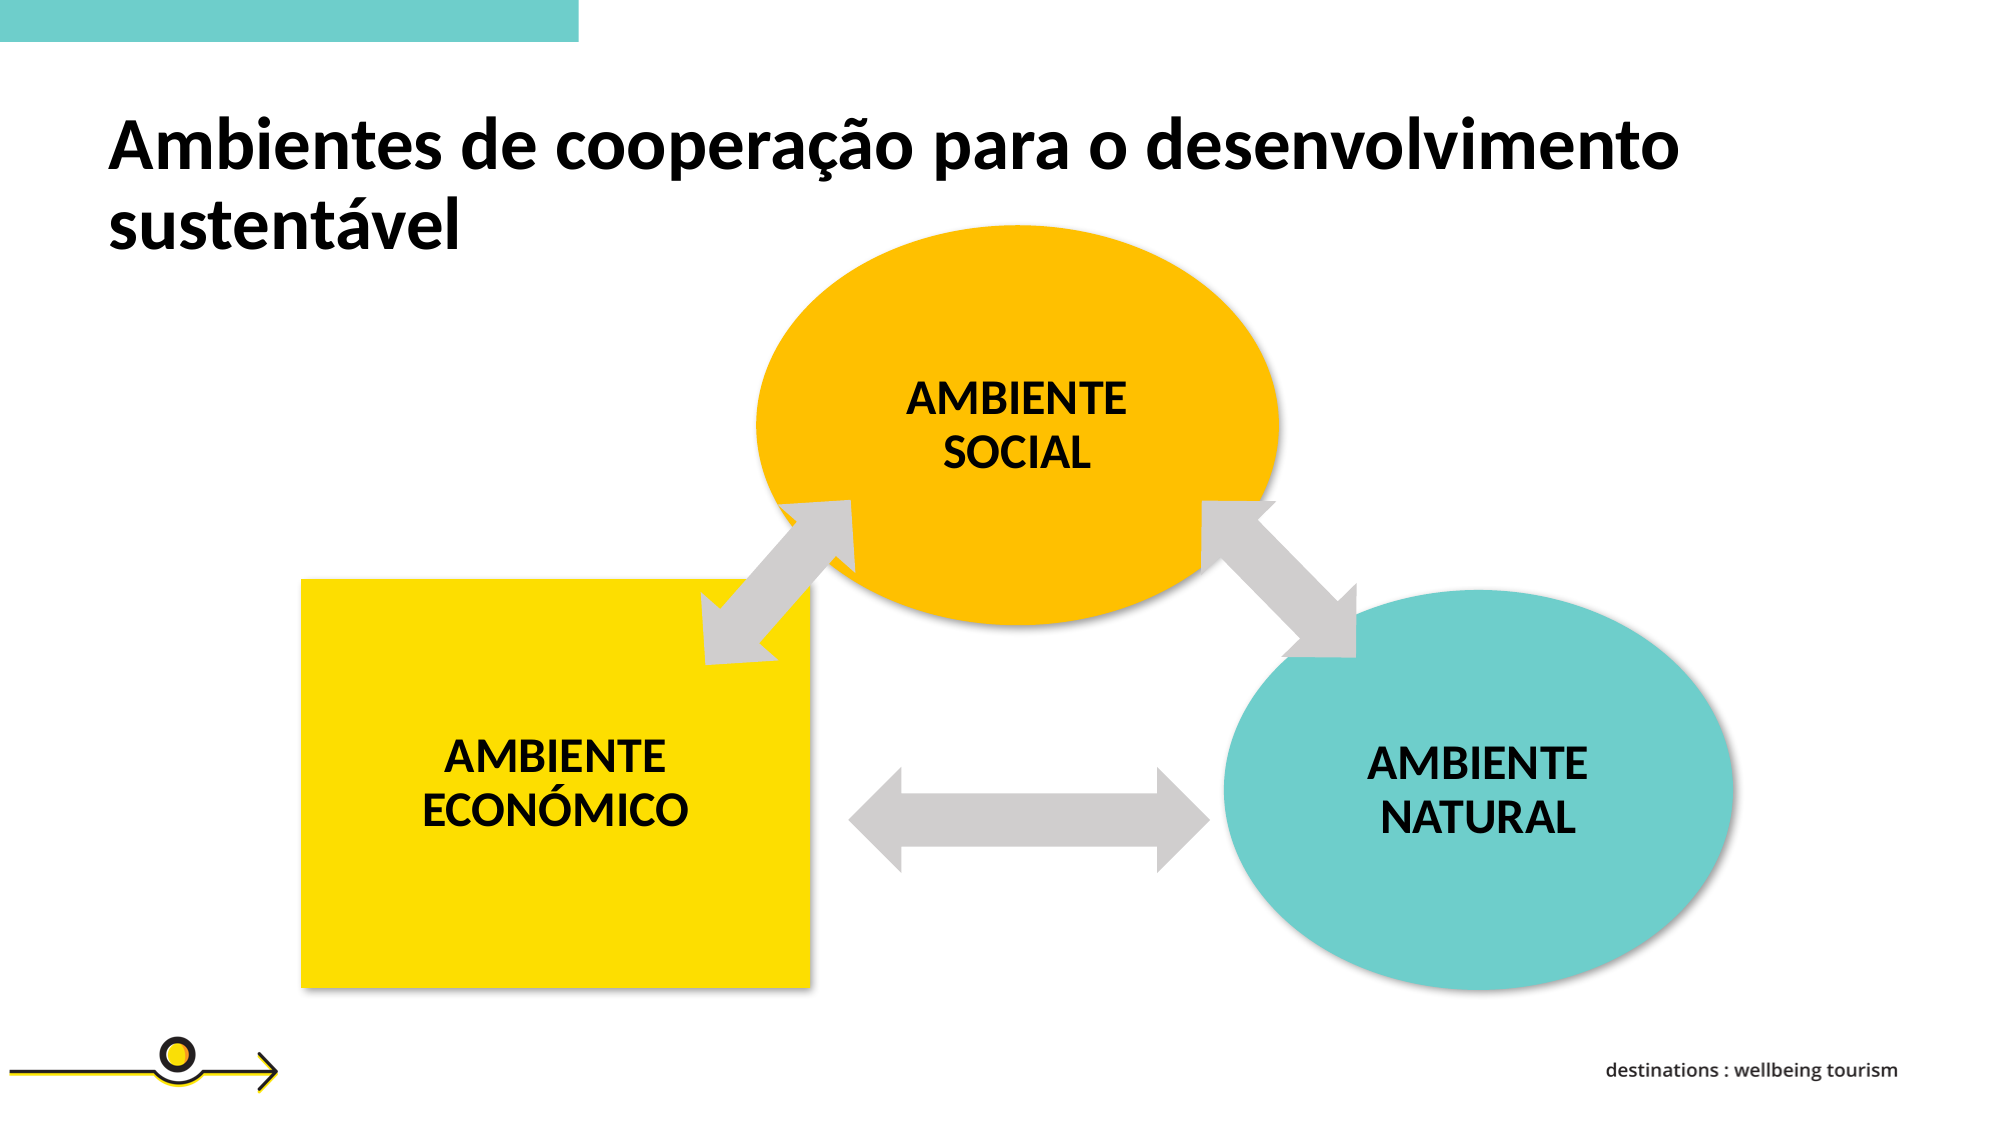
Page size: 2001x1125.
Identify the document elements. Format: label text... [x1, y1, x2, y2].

text_box AMBIENTE SOCIAL [755, 224, 1280, 627]
text_box [848, 766, 1211, 874]
picture [1604, 1053, 1928, 1093]
text_box [700, 499, 856, 666]
list AMBIENTE ECONÓMICO [300, 578, 811, 989]
list Ambientes de cooperação para o desenvolvimento sustentável [93, 96, 1895, 275]
picture [0, 1019, 323, 1125]
text_box AMBIENTE NATURAL [1222, 588, 1735, 991]
text_box [1201, 500, 1357, 658]
